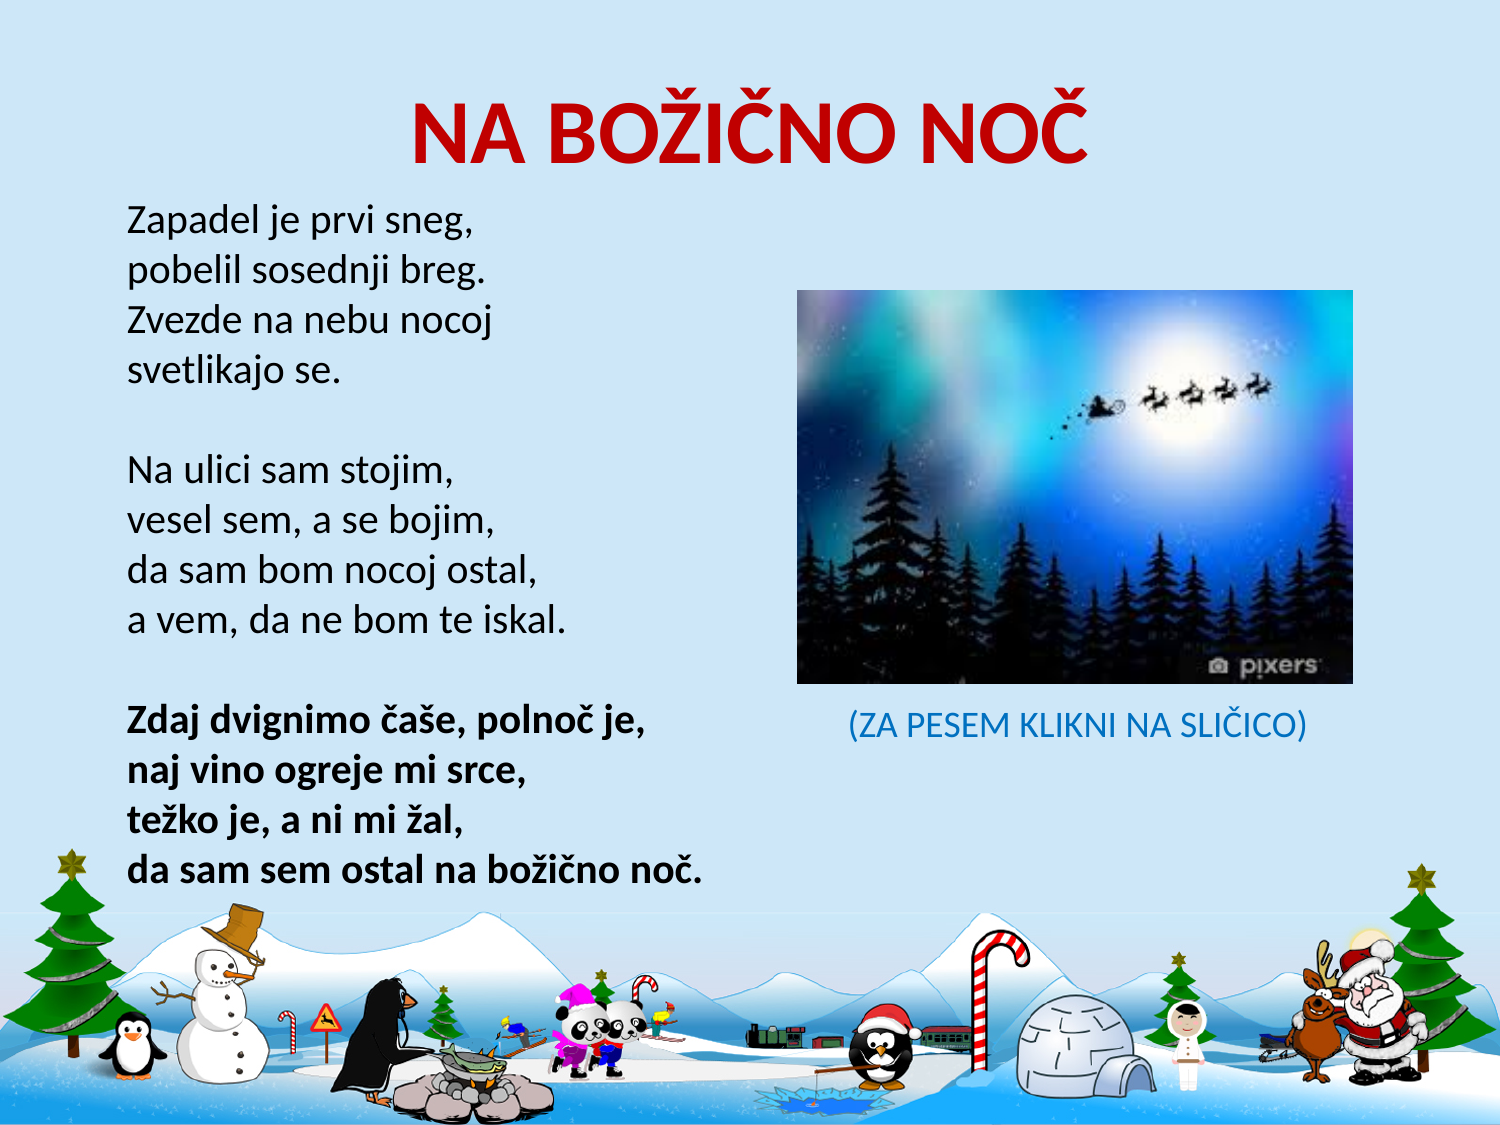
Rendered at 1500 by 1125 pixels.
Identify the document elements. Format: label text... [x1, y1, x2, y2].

text_box Zapadel je prvi sneg, pobelil sosednji breg. Zvezde na nebu nocoj svetlikajo se. Na ulici sam stojim, vesel sem, a se bojim, da sam bom nocoj ostal, a vem, da ne bom te iskal. Zdaj dvignimo čaše, polnoč je, naj vino ogreje mi srce, težko je, a ni mi žal, da sam sem ostal na božično noč. [112, 184, 774, 900]
text_box (ZA PESEM KLIKNI NA SLIČICO) [832, 692, 1329, 753]
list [796, 290, 1353, 685]
picture [0, 0, 1500, 1125]
title NA BOŽIČNO NOČ [75, 45, 1425, 209]
